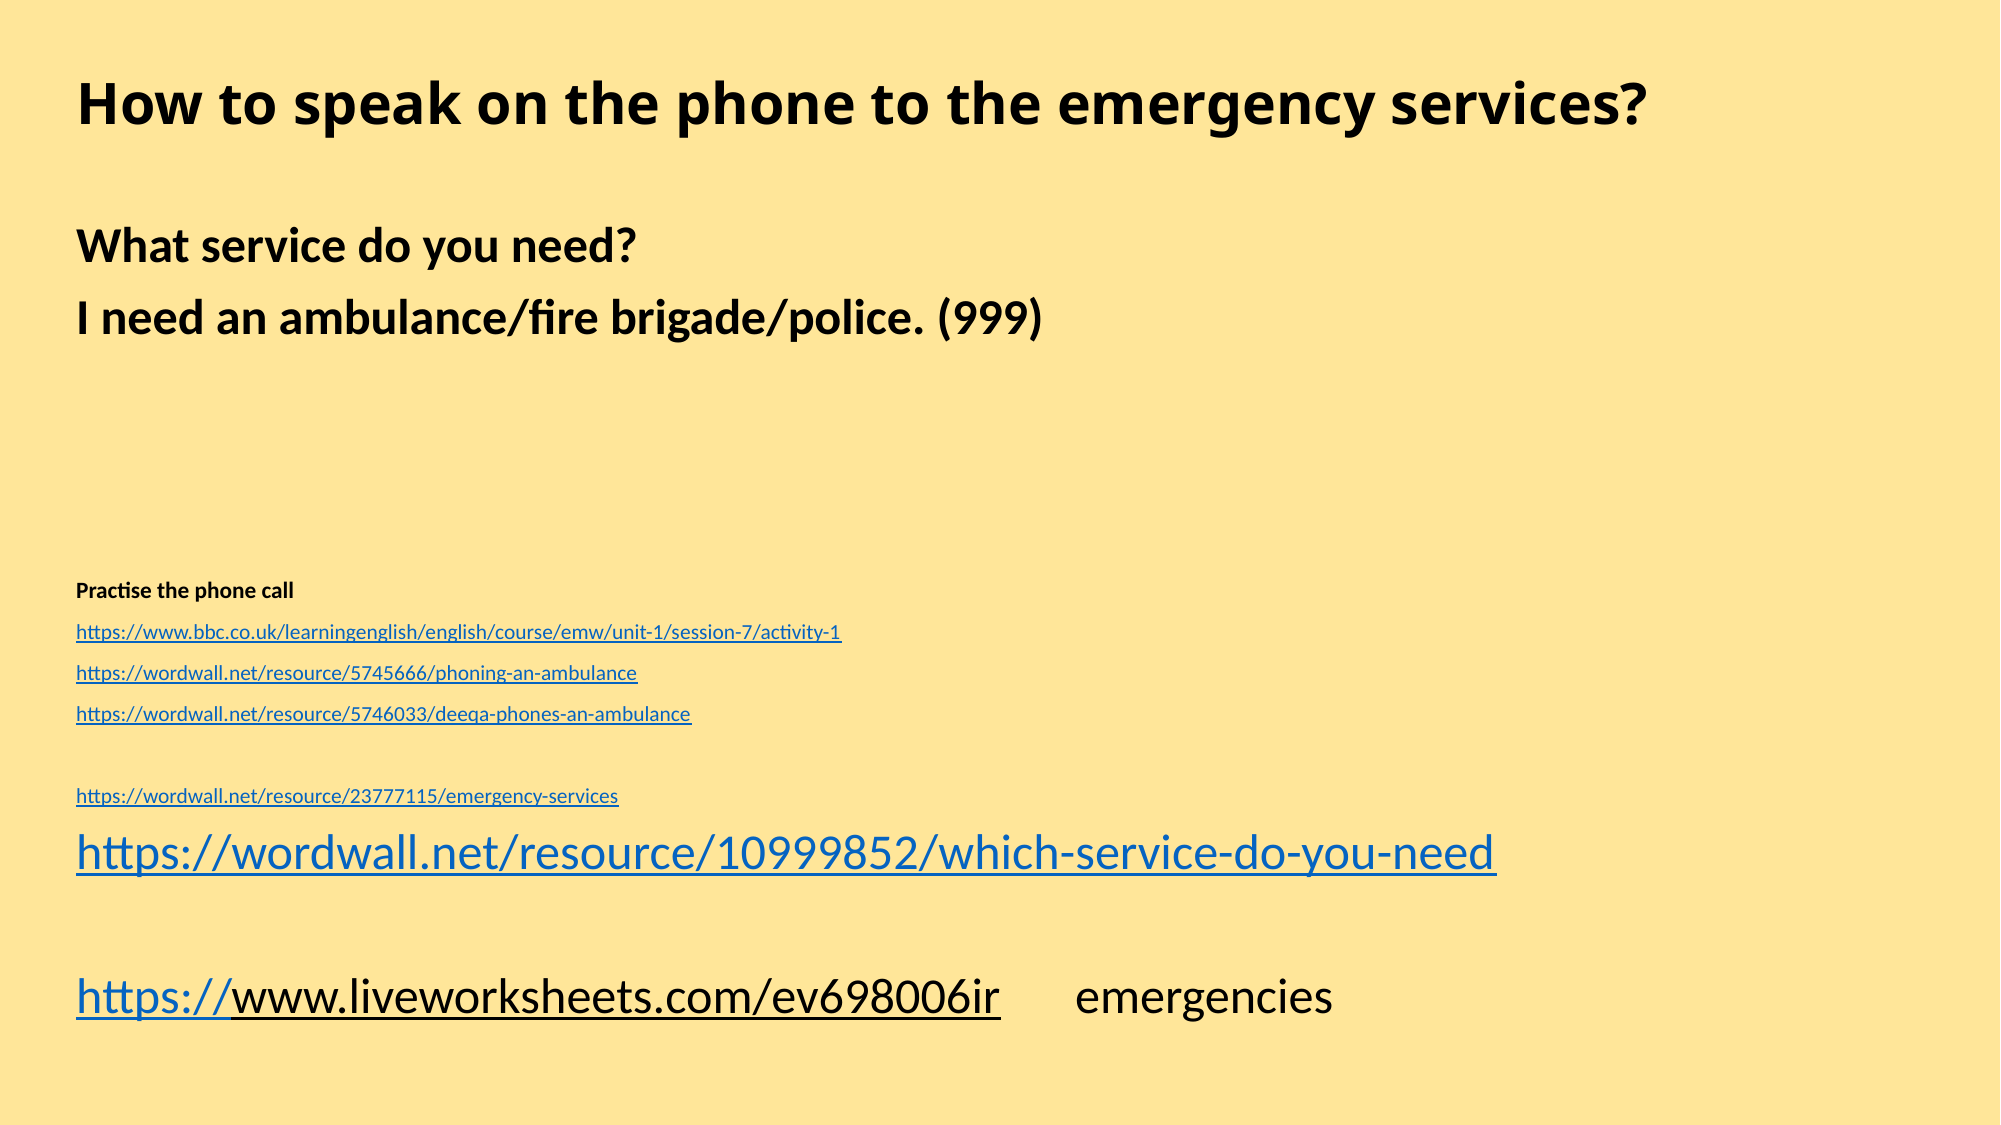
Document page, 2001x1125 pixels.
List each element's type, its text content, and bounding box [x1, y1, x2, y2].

title How to speak on the phone to the emergency services? [61, 45, 1863, 167]
list What service do you need? I need an ambulance/fire brigade/police. (999) Practise the phone call https://www.bbc.co.uk/learningenglish/english/course/emw/unit-1/session-7/activity-1 https://wordwall.net/resource/5745666/phoning-an-ambulance https://wordwall.net/resource/5746033/deeqa-phones-an-ambulance https://wordwall.net/resource/23777115/emergency-services https://wordwall.net/resource/10999852/which-service-do-you-need https://www.liveworksheets.com/ev698006ir emergencies [61, 211, 1863, 1037]
